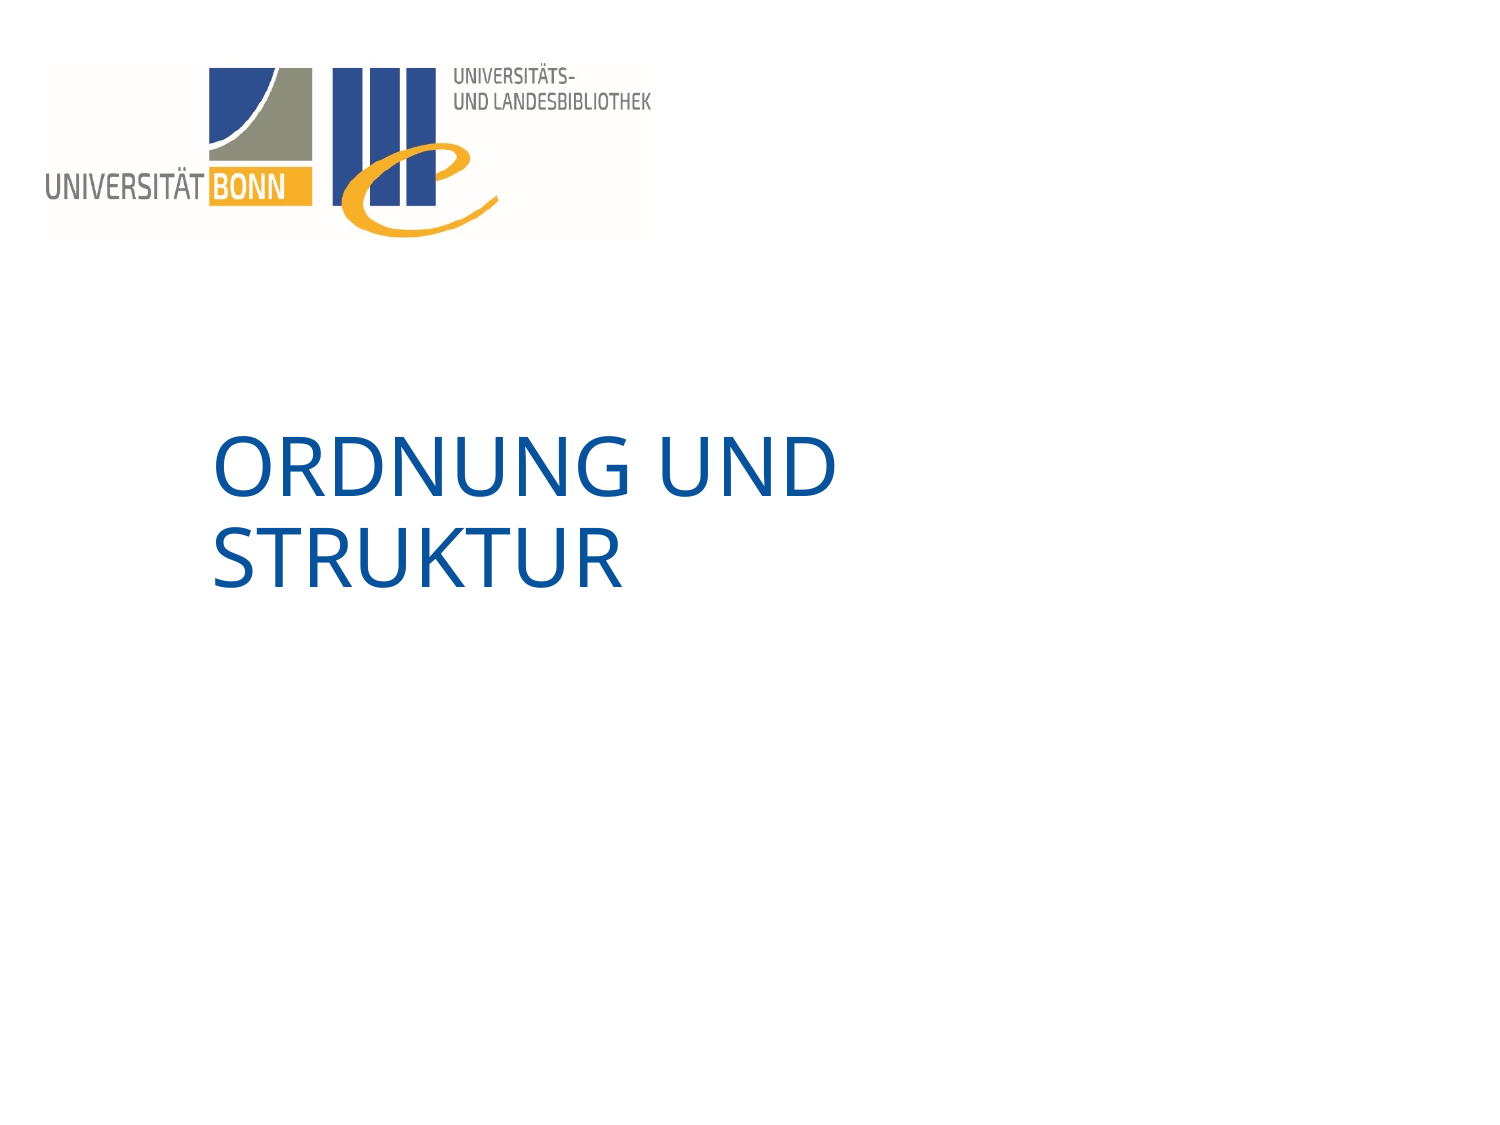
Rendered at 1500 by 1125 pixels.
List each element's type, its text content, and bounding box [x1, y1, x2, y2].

title Ordnung und struktur [211, 421, 1266, 797]
picture [46, 62, 651, 239]
